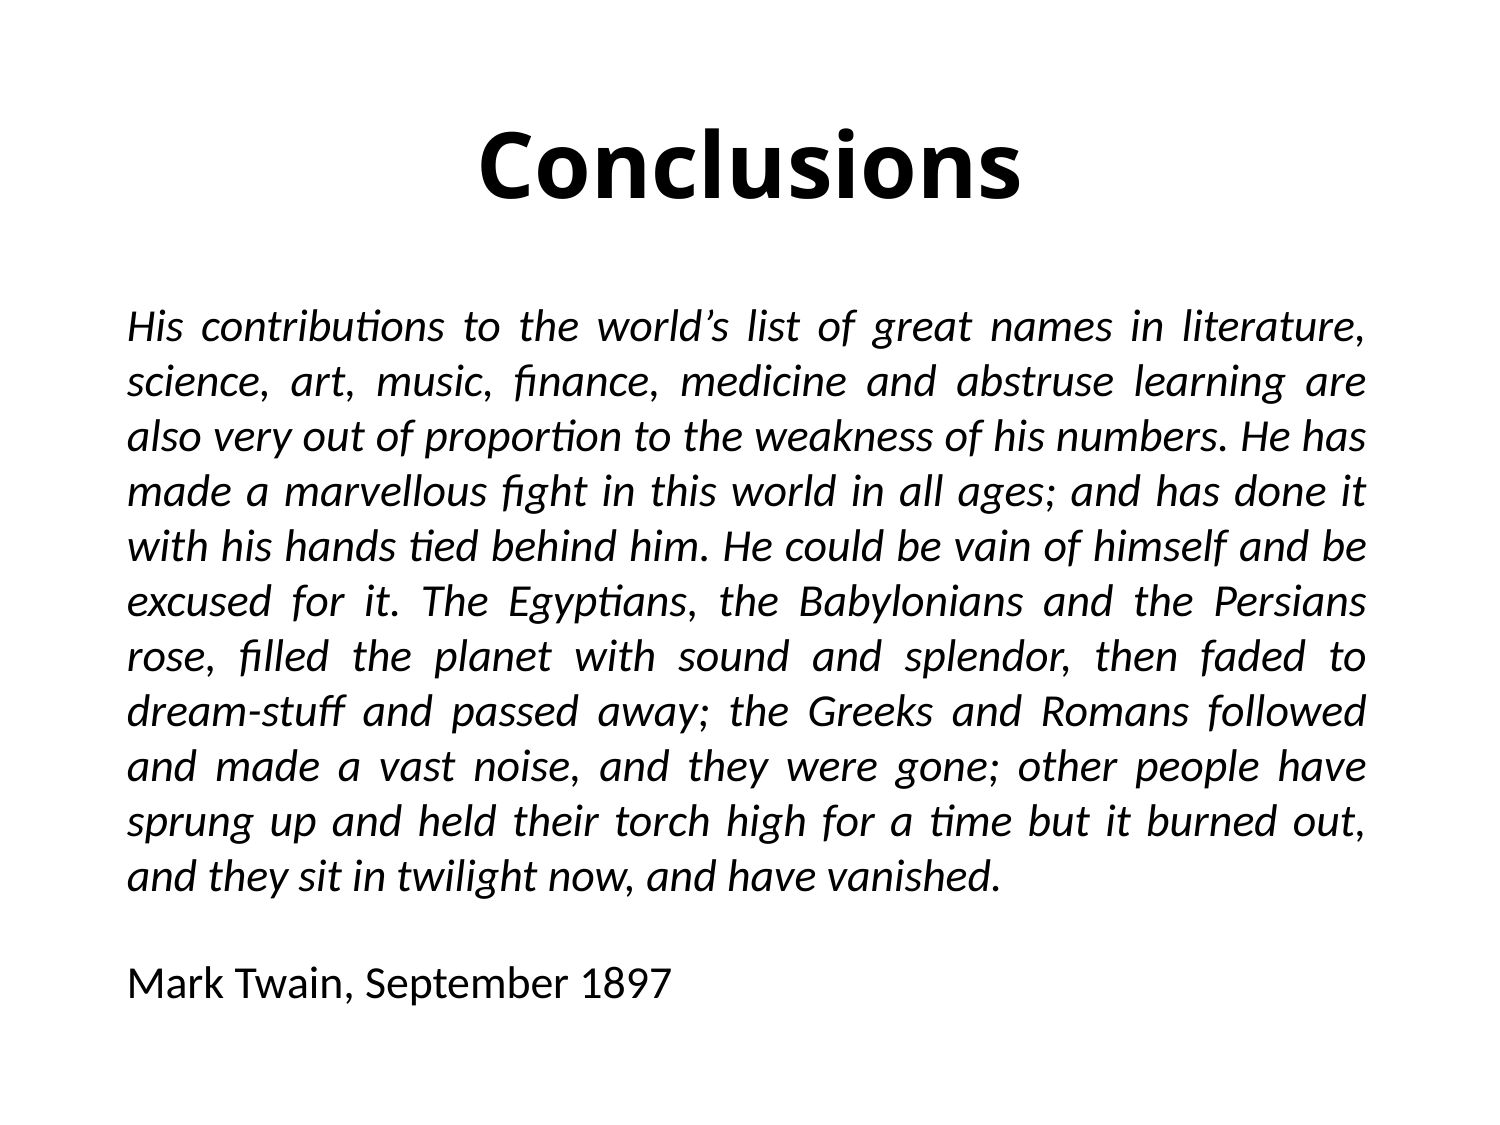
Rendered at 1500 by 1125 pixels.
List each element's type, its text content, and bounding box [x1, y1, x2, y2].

title Conclusions [103, 59, 1397, 278]
text_box His contributions to the world’s list of great names in literature, science, art, music, finance, medicine and abstruse learning are also very out of proportion to the weakness of his numbers. He has made a marvellous fight in this world in all ages; and has done it with his hands tied behind him. He could be vain of himself and be excused for it. The Egyptians, the Babylonians and the Persians rose, filled the planet with sound and splendor, then faded to dream-stuff and passed away; the Greeks and Romans followed and made a vast noise, and they were gone; other people have sprung up and held their torch high for a time but it burned out, and they sit in twilight now, and have vanished. [112, 288, 1383, 908]
text_box Mark Twain, September 1897 [111, 945, 1347, 1016]
